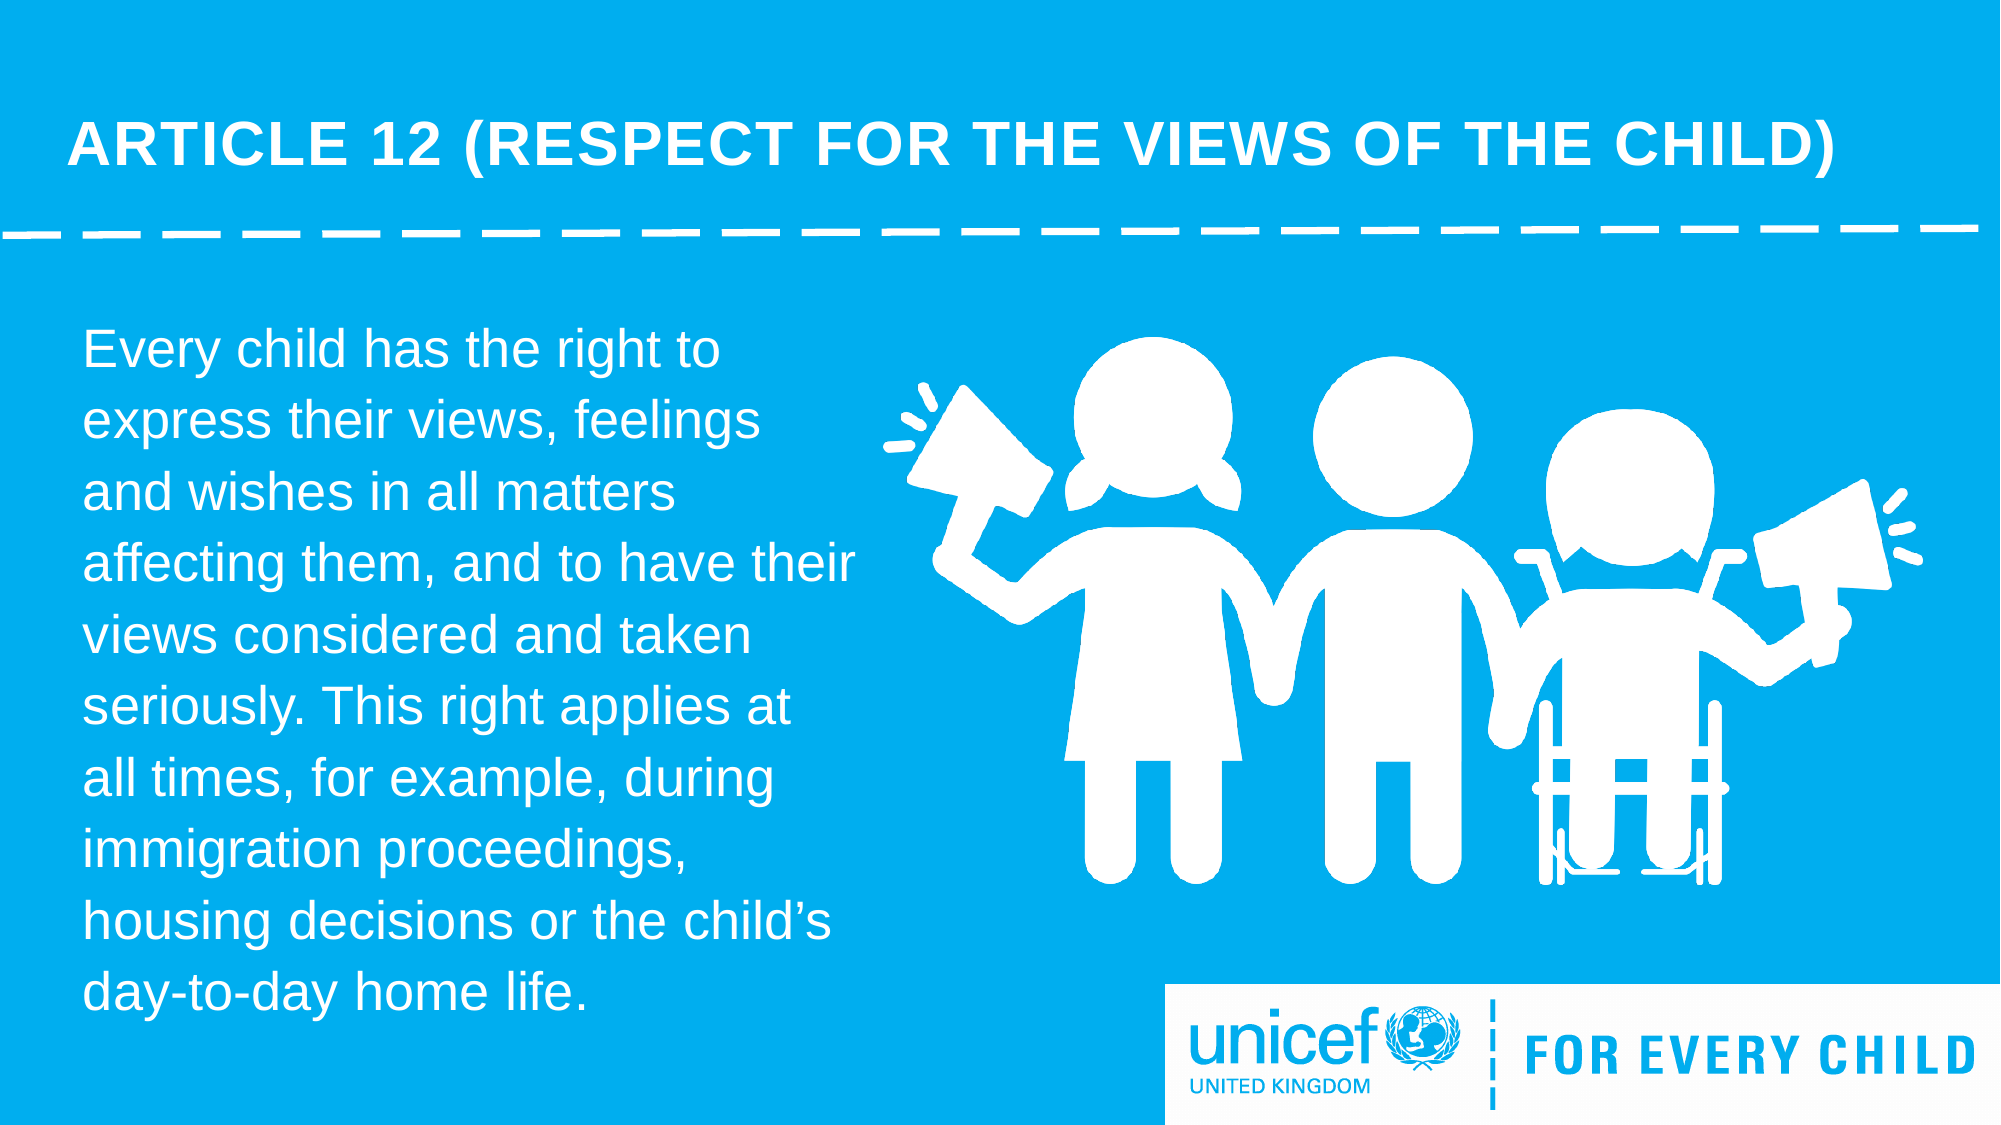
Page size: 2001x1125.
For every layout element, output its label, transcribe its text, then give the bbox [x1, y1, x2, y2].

picture [1889, 522, 1915, 535]
picture [1894, 548, 1922, 565]
picture [884, 441, 915, 452]
picture [1166, 985, 2000, 1125]
title Article 12 (respect for the views of the child) [58, 42, 1905, 188]
picture [1883, 489, 1907, 513]
picture [907, 386, 1891, 884]
picture [1547, 410, 1714, 565]
picture [918, 383, 937, 411]
picture [901, 413, 926, 430]
picture [1314, 357, 1472, 516]
list Every child has the right to express their views, feelings and wishes in all matters affecting them, and to have their views considered and taken seriously. This right applies at all times, for example, during immigration proceedings, housing decisions or the child’s day-to-day home life. [70, 294, 872, 1044]
picture [1066, 338, 1241, 510]
